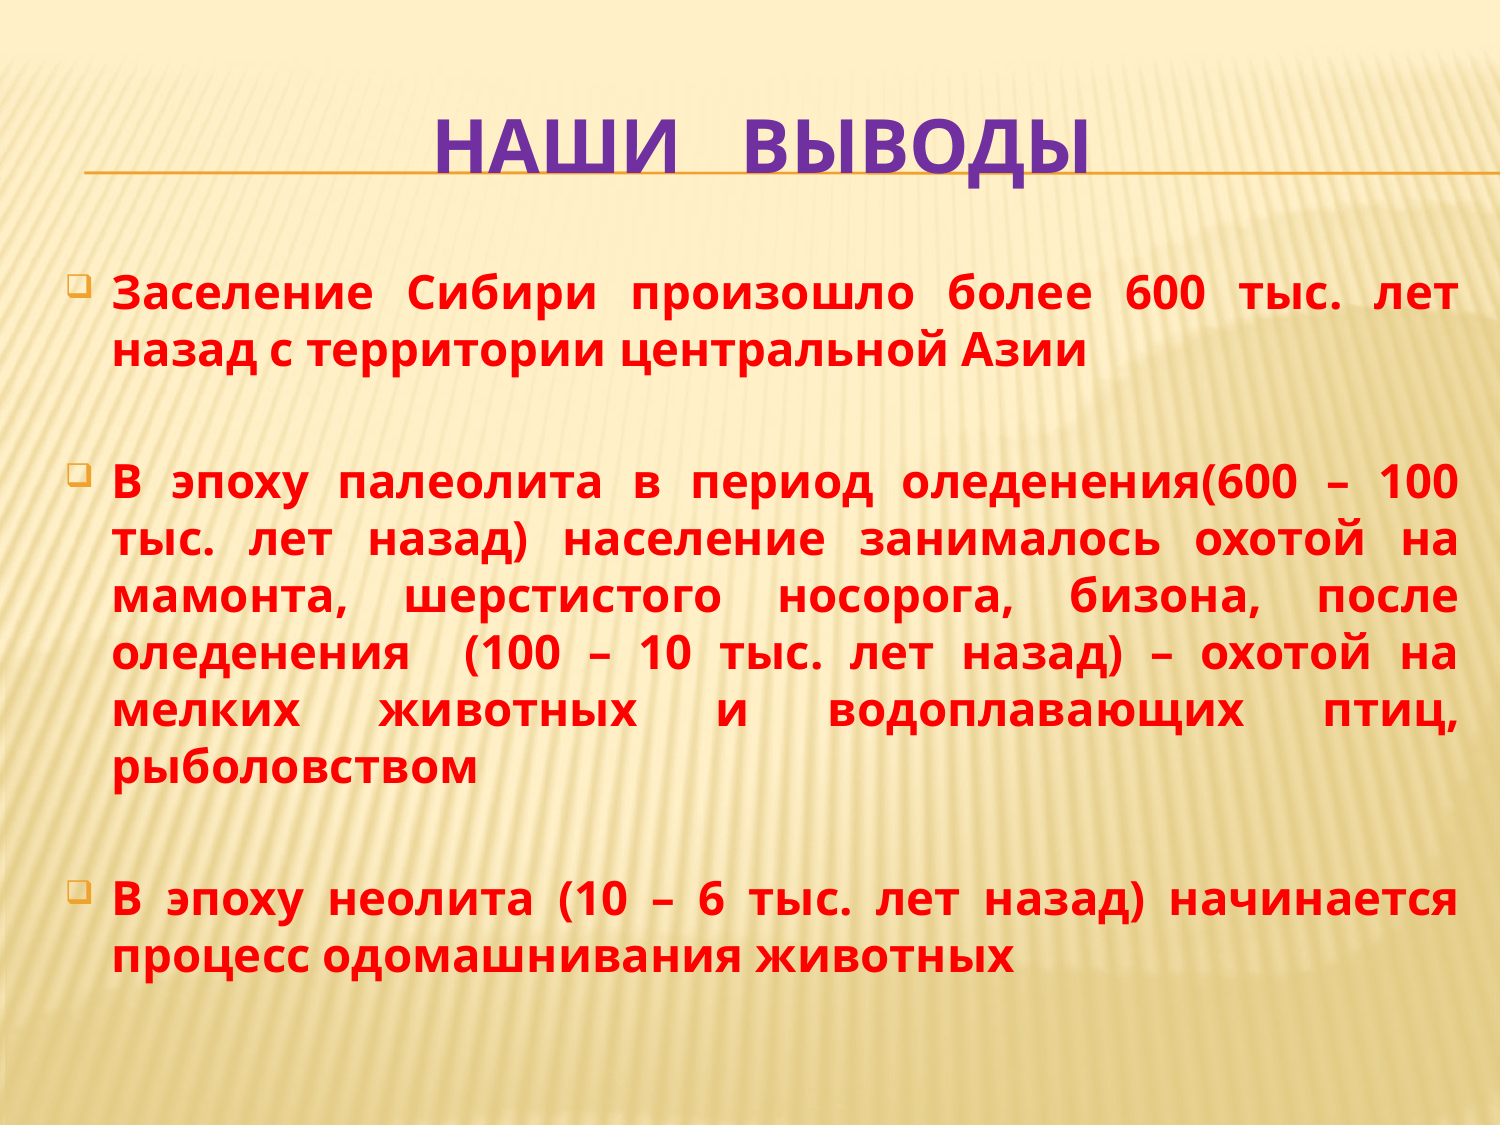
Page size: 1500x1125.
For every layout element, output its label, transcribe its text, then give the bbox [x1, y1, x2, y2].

title Наши выводы [50, 75, 1475, 213]
list Заселение Сибири произошло более 600 тыс. лет назад с территории центральной Азии В эпоху палеолита в период оледенения(600 – 100 тыс. лет назад) население занималось охотой на мамонта, шерстистого носорога, бизона, после оледенения (100 – 10 тыс. лет назад) – охотой на мелких животных и водоплавающих птиц, рыболовством В эпоху неолита (10 – 6 тыс. лет назад) начинается процесс одомашнивания животных [50, 254, 1475, 998]
